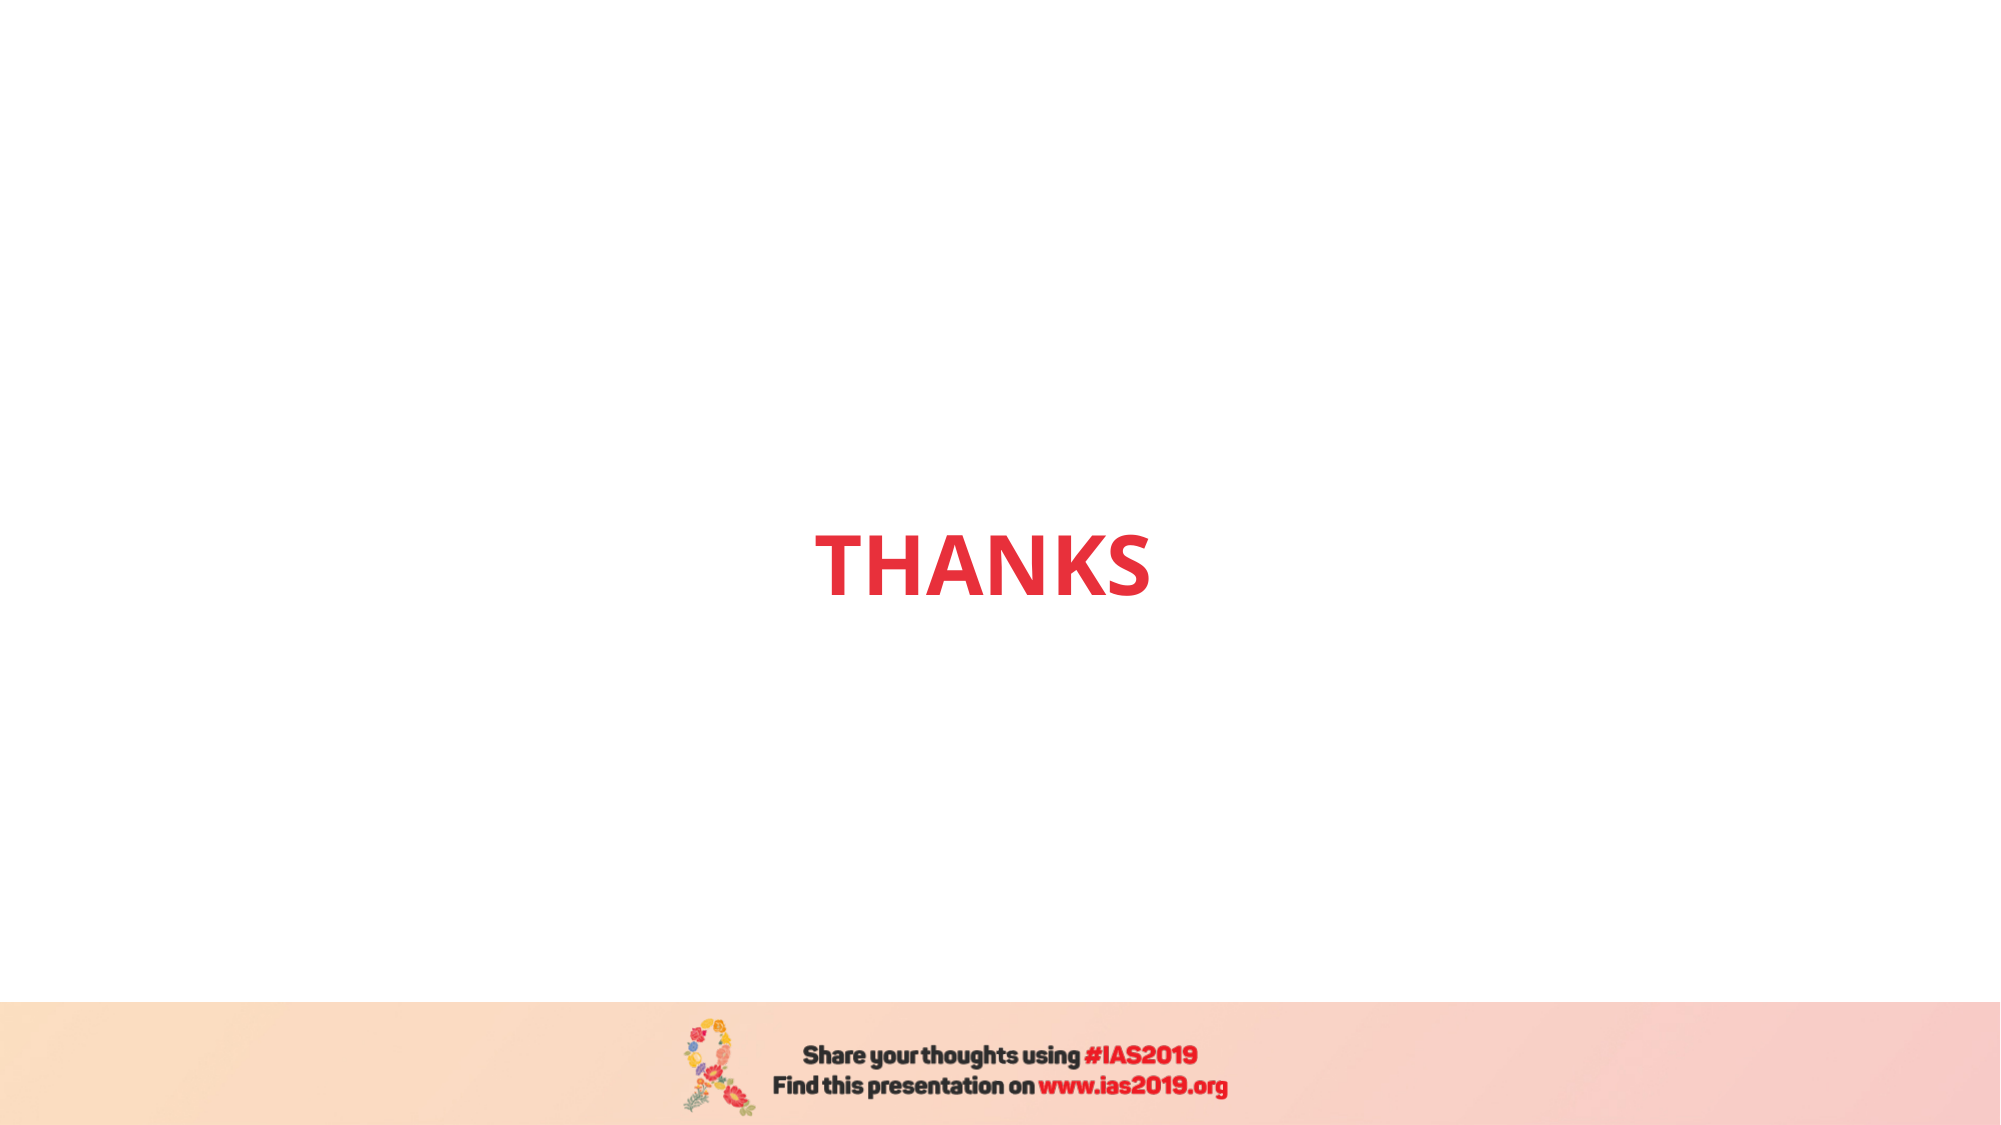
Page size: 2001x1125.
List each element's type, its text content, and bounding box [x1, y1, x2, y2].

title THANKS [152, 468, 1815, 657]
picture [0, 1002, 2001, 1125]
